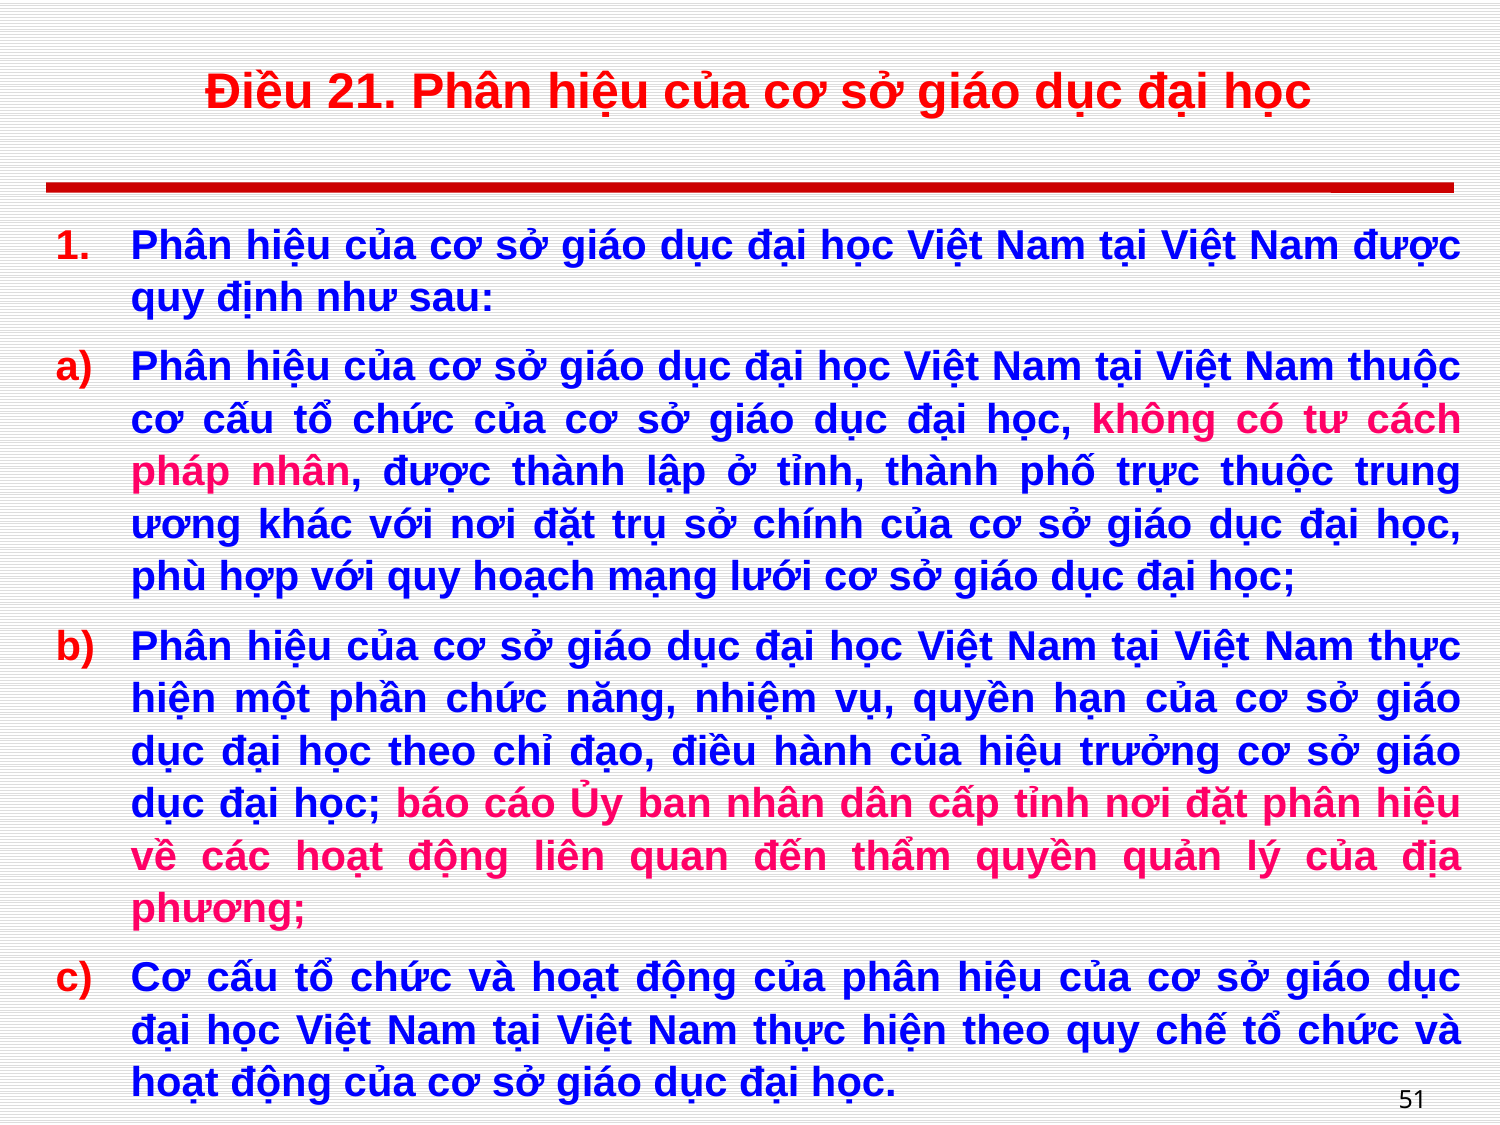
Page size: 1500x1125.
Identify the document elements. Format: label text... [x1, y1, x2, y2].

title Điều 21. Phân hiệu của cơ sở giáo dục đại học [38, 24, 1463, 150]
text_box Phân hiệu của cơ sở giáo dục đại học Việt Nam tại Việt Nam được quy định như sau: Phân hiệu của cơ sở giáo dục đại học Việt Nam tại Việt Nam thuộc cơ cấu tổ chức của cơ sở giáo dục đại học, không có tư cách pháp nhân, được thành lập ở tỉnh, thành phố trực thuộc trung ương khác với nơi đặt trụ sở chính của cơ sở giáo dục đại học, phù hợp với quy hoạch mạng lưới cơ sở giáo dục đại học; Phân hiệu của cơ sở giáo dục đại học Việt Nam tại Việt Nam thực hiện một phần chức năng, nhiệm vụ, quyền hạn của cơ sở giáo dục đại học theo chỉ đạo, điều hành của hiệu trưởng cơ sở giáo dục đại học; báo cáo Ủy ban nhân dân cấp tỉnh nơi đặt phân hiệu về các hoạt động liên quan đến thẩm quyền quản lý của địa phương; Cơ cấu tổ chức và hoạt động của phân hiệu của cơ sở giáo dục đại học Việt Nam tại Việt Nam thực hiện theo quy chế tổ chức và hoạt động của cơ sở giáo dục đại học. [23, 199, 1477, 1088]
